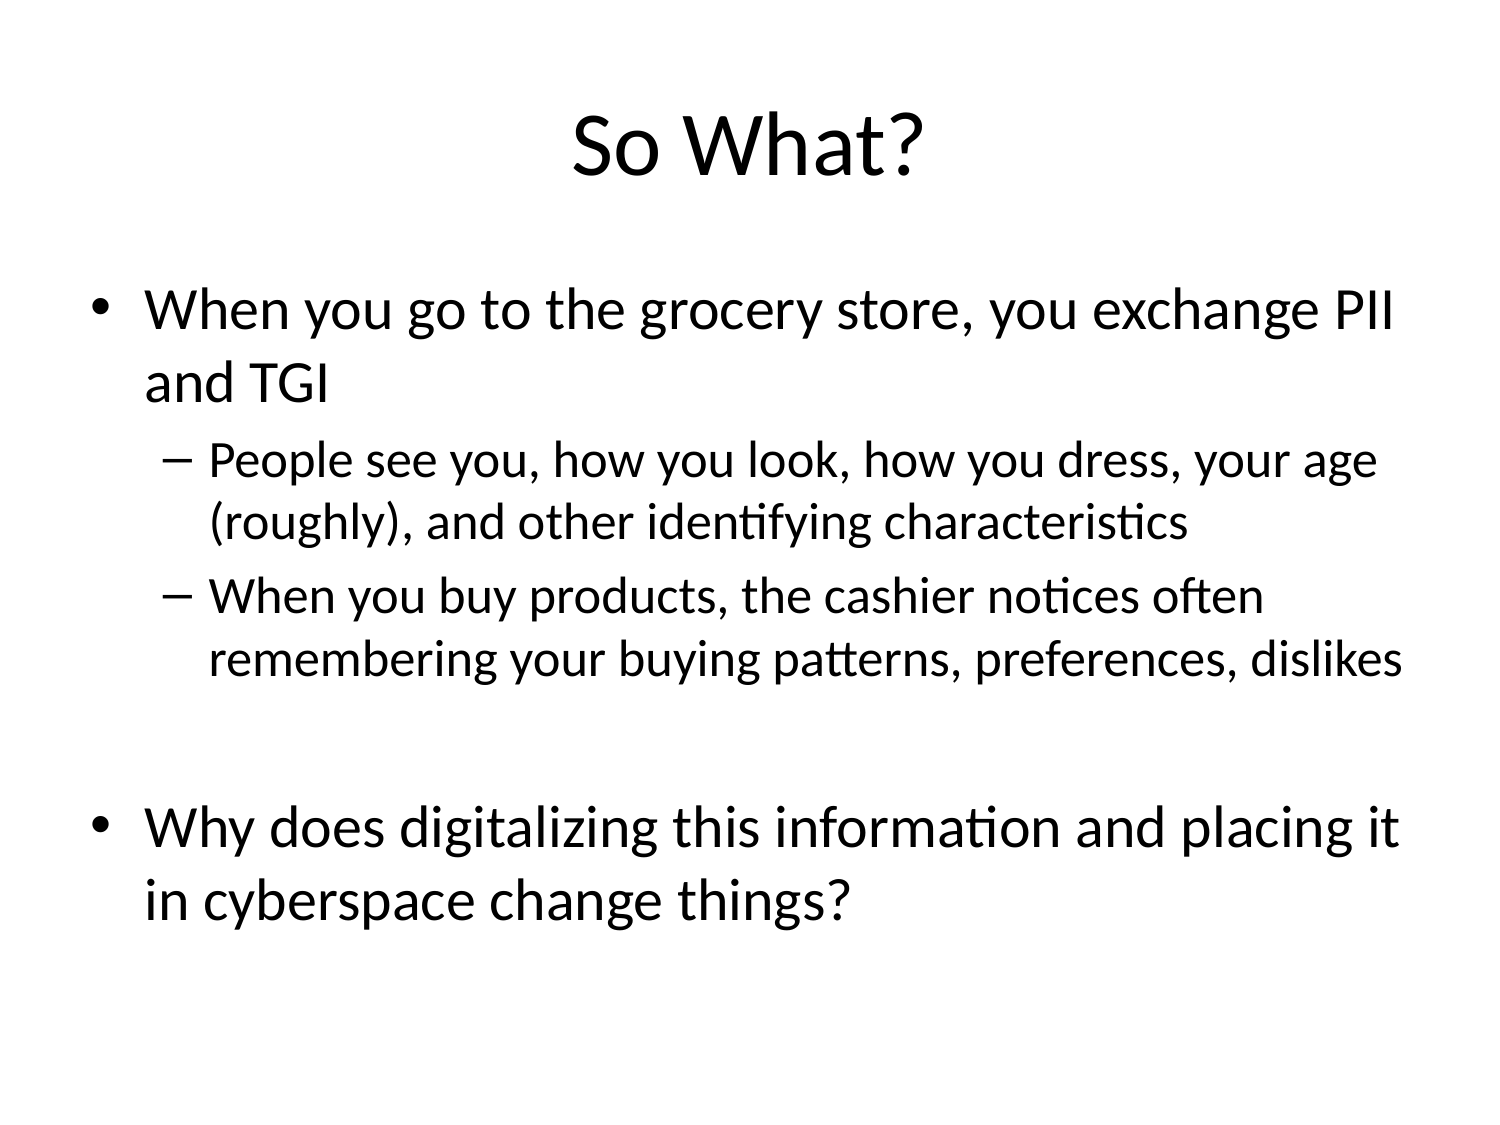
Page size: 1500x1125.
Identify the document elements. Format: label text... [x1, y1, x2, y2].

list When you go to the grocery store, you exchange PII and TGI People see you, how you look, how you dress, your age (roughly), and other identifying characteristics When you buy products, the cashier notices often remembering your buying patterns, preferences, dislikes Why does digitalizing this information and placing it in cyberspace change things? [75, 262, 1425, 1005]
title So What? [75, 45, 1425, 233]
